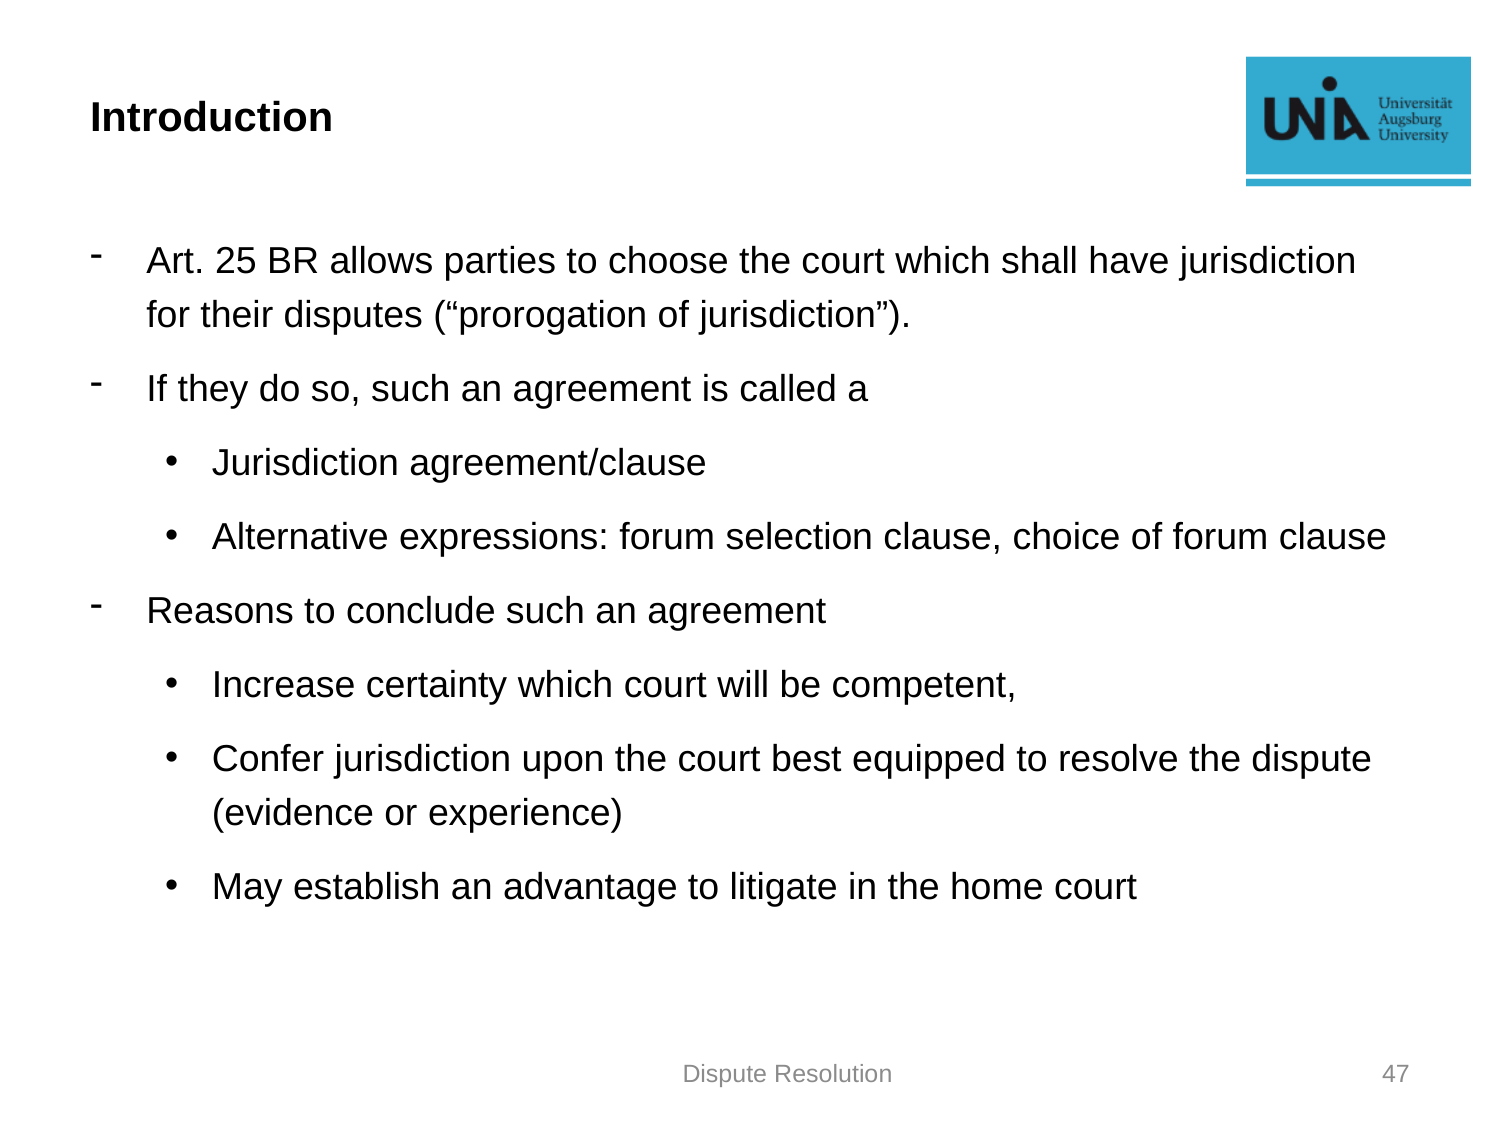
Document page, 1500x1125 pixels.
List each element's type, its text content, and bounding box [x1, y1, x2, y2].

picture [1246, 42, 1471, 188]
footer Dispute Resolution [254, 1042, 1322, 1103]
list Art. 25 BR allows parties to choose the court which shall have jurisdiction for their disputes (“prorogation of jurisdiction”). If they do so, such an agreement is called a Jurisdiction agreement/clause Alternative expressions: forum selection clause, choice of forum clause Reasons to conclude such an agreement Increase certainty which court will be competent, Confer jurisdiction upon the court best equipped to resolve the dispute (evidence or experience) May establish an advantage to litigate in the home court [75, 219, 1425, 1005]
slide_number 47 [1338, 1042, 1425, 1103]
title Introduction [75, 45, 1176, 185]
